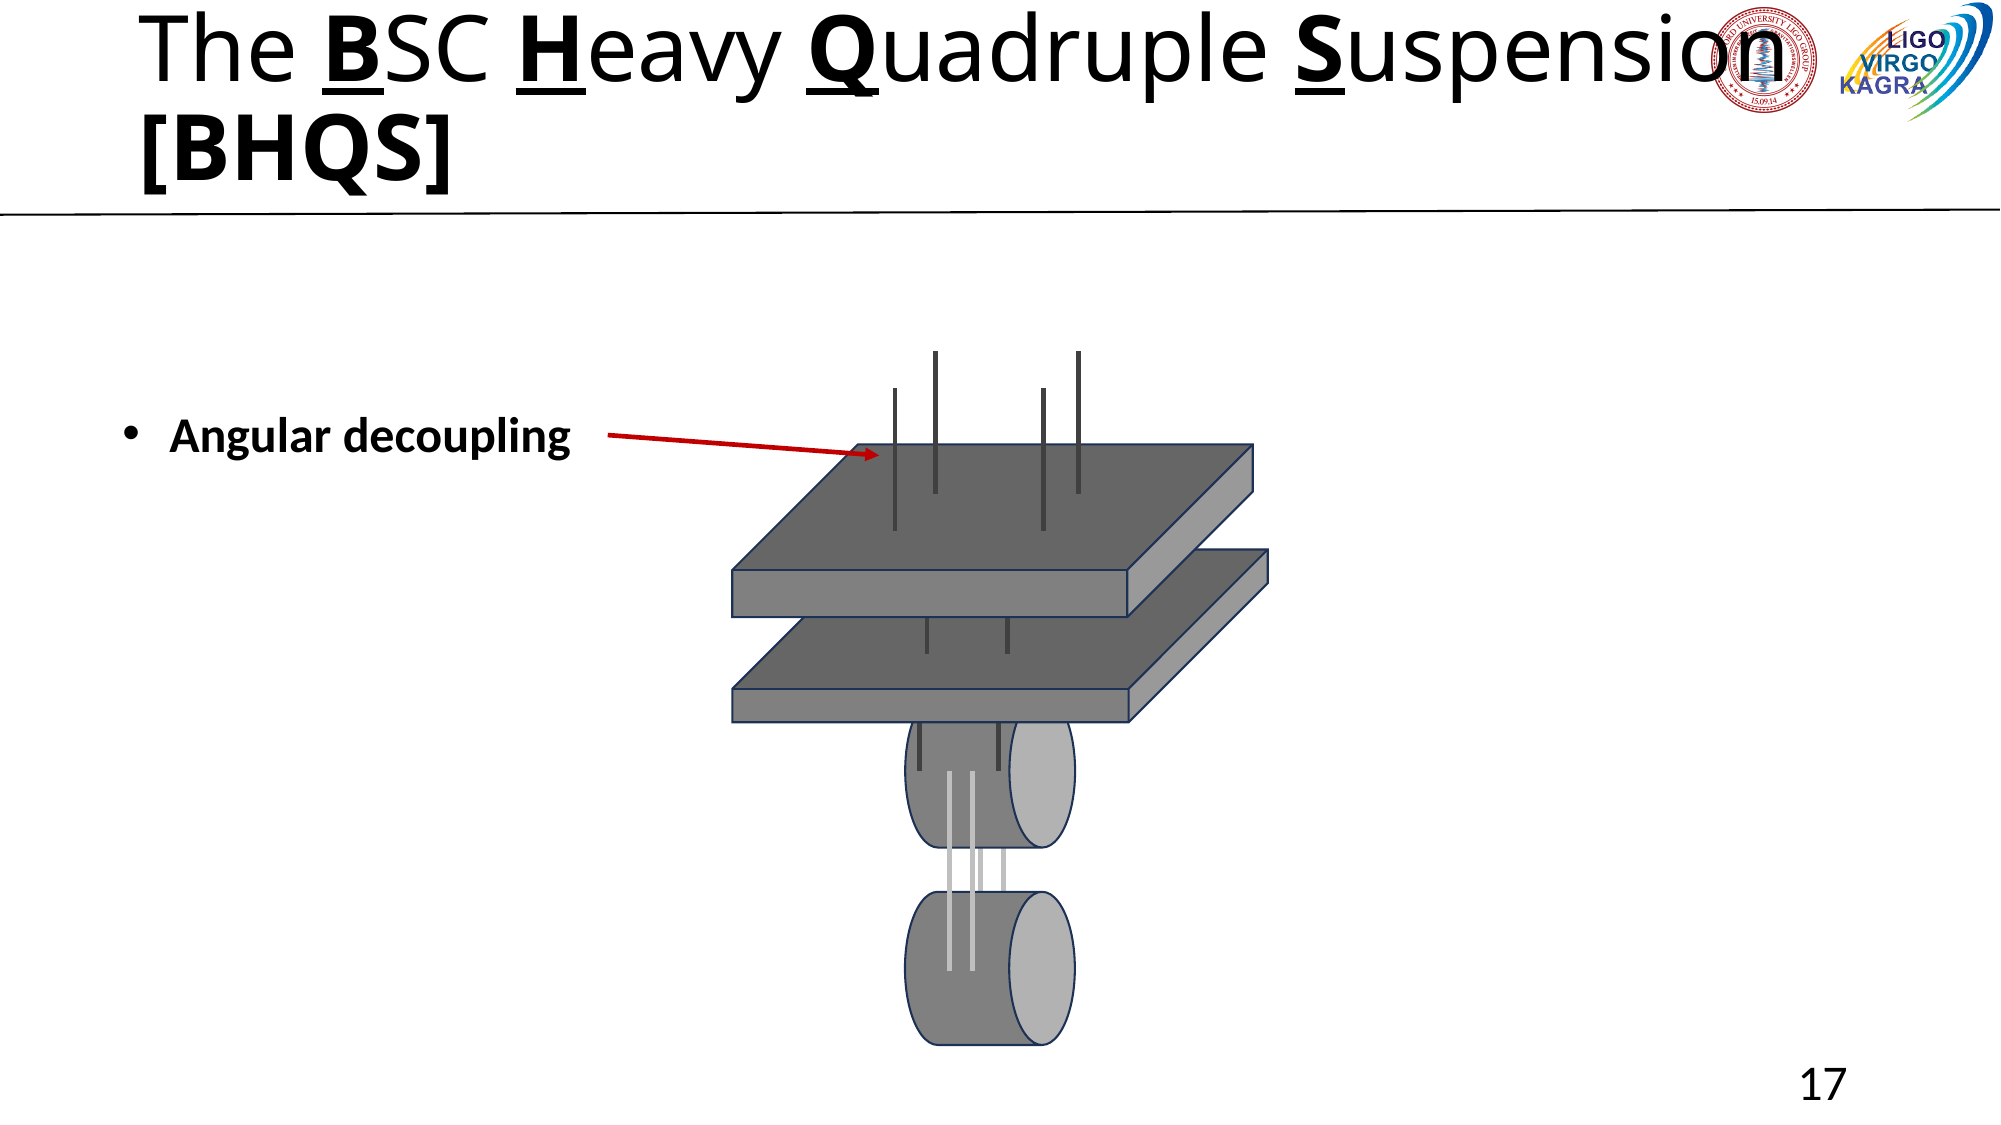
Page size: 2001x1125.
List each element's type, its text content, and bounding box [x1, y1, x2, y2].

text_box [732, 350, 1268, 1045]
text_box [0, 209, 2000, 215]
text_box Angular decoupling [107, 395, 732, 470]
picture [1849, 0, 2000, 124]
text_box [607, 434, 880, 456]
text_box The BSC Heavy Quadruple Suspension [BHQS] [123, 0, 1849, 209]
slide_number 17 [1412, 1042, 1863, 1103]
